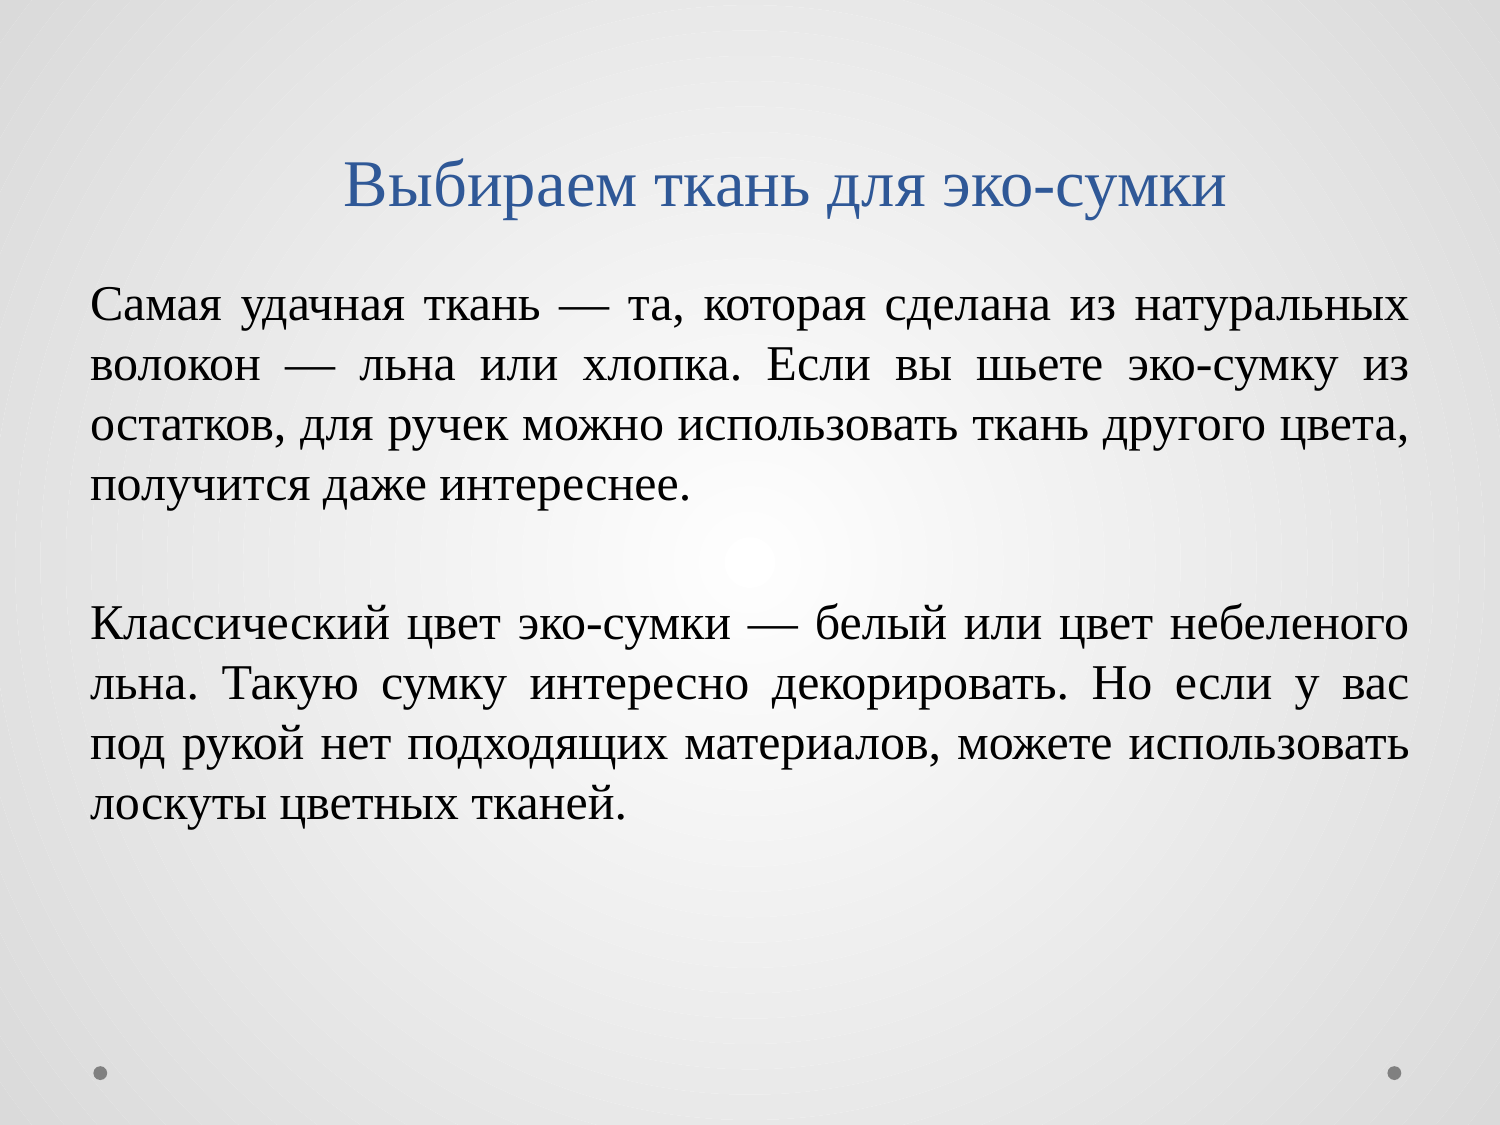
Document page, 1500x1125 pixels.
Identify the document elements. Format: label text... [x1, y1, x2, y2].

title Выбираем ткань для эко-сумки [171, 54, 1402, 228]
list Самая удачная ткань — та, которая сделана из натуральных волокон — льна или хлопка. Если вы шьете эко-сумку из остатков, для ручек можно использовать ткань другого цвета, получится даже интереснее. Классический цвет эко-сумки — белый или цвет небеленого льна. Такую сумку интересно декорировать. Но если у вас под рукой нет подходящих материалов, можете использовать лоскуты цветных тканей. [75, 262, 1425, 1005]
